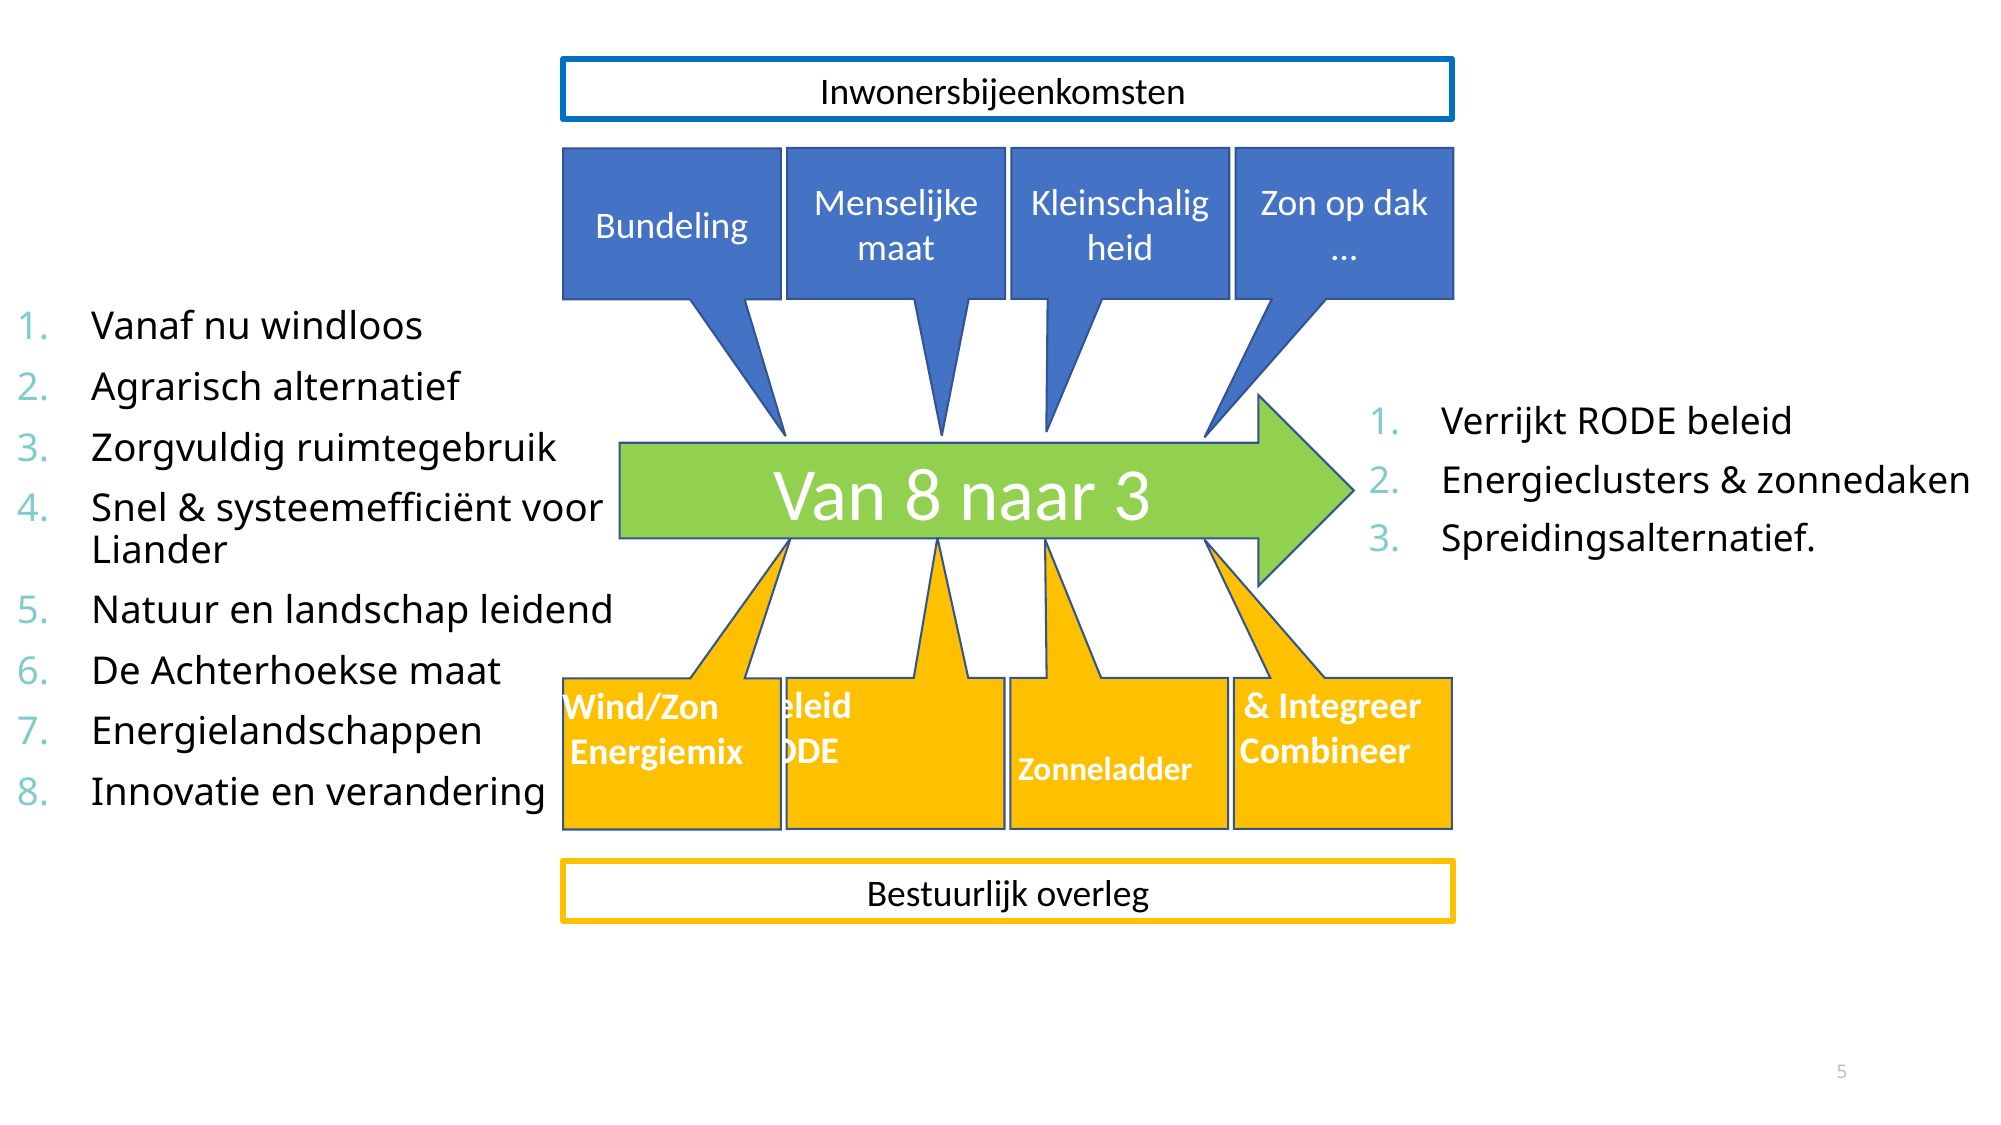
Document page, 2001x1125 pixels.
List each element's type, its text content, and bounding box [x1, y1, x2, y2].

text_box Energiemix Wind/Zon [562, 537, 792, 831]
text_box RODE beleid [785, 537, 1006, 830]
text_box Bundeling [562, 147, 787, 437]
text_box Zonneladder [1009, 539, 1230, 830]
text_box Inwonersbijeenkomsten [563, 59, 1452, 120]
list Vanaf nu windloos Agrarisch alternatief Zorgvuldig ruimtegebruik Snel & systeemefficiënt voor Liander Natuur en landschap leidend De Achterhoekse maat Energielandschappen Innovatie en verandering [1, 299, 649, 830]
text_box Kleinschaligheid [1010, 146, 1231, 433]
text_box Van 8 naar 3 [618, 392, 1356, 589]
text_box Zon op dak … [1203, 146, 1455, 439]
list Verrijkt RODE beleid Energieclusters & zonnedaken Spreidingsalternatief. [1353, 395, 1998, 587]
slide_number 5 [1412, 1042, 1863, 1103]
text_box Menselijke maat [786, 146, 1007, 436]
text_box Combineer & Integreer [1203, 538, 1453, 830]
text_box Bestuurlijk overleg [563, 861, 1454, 921]
